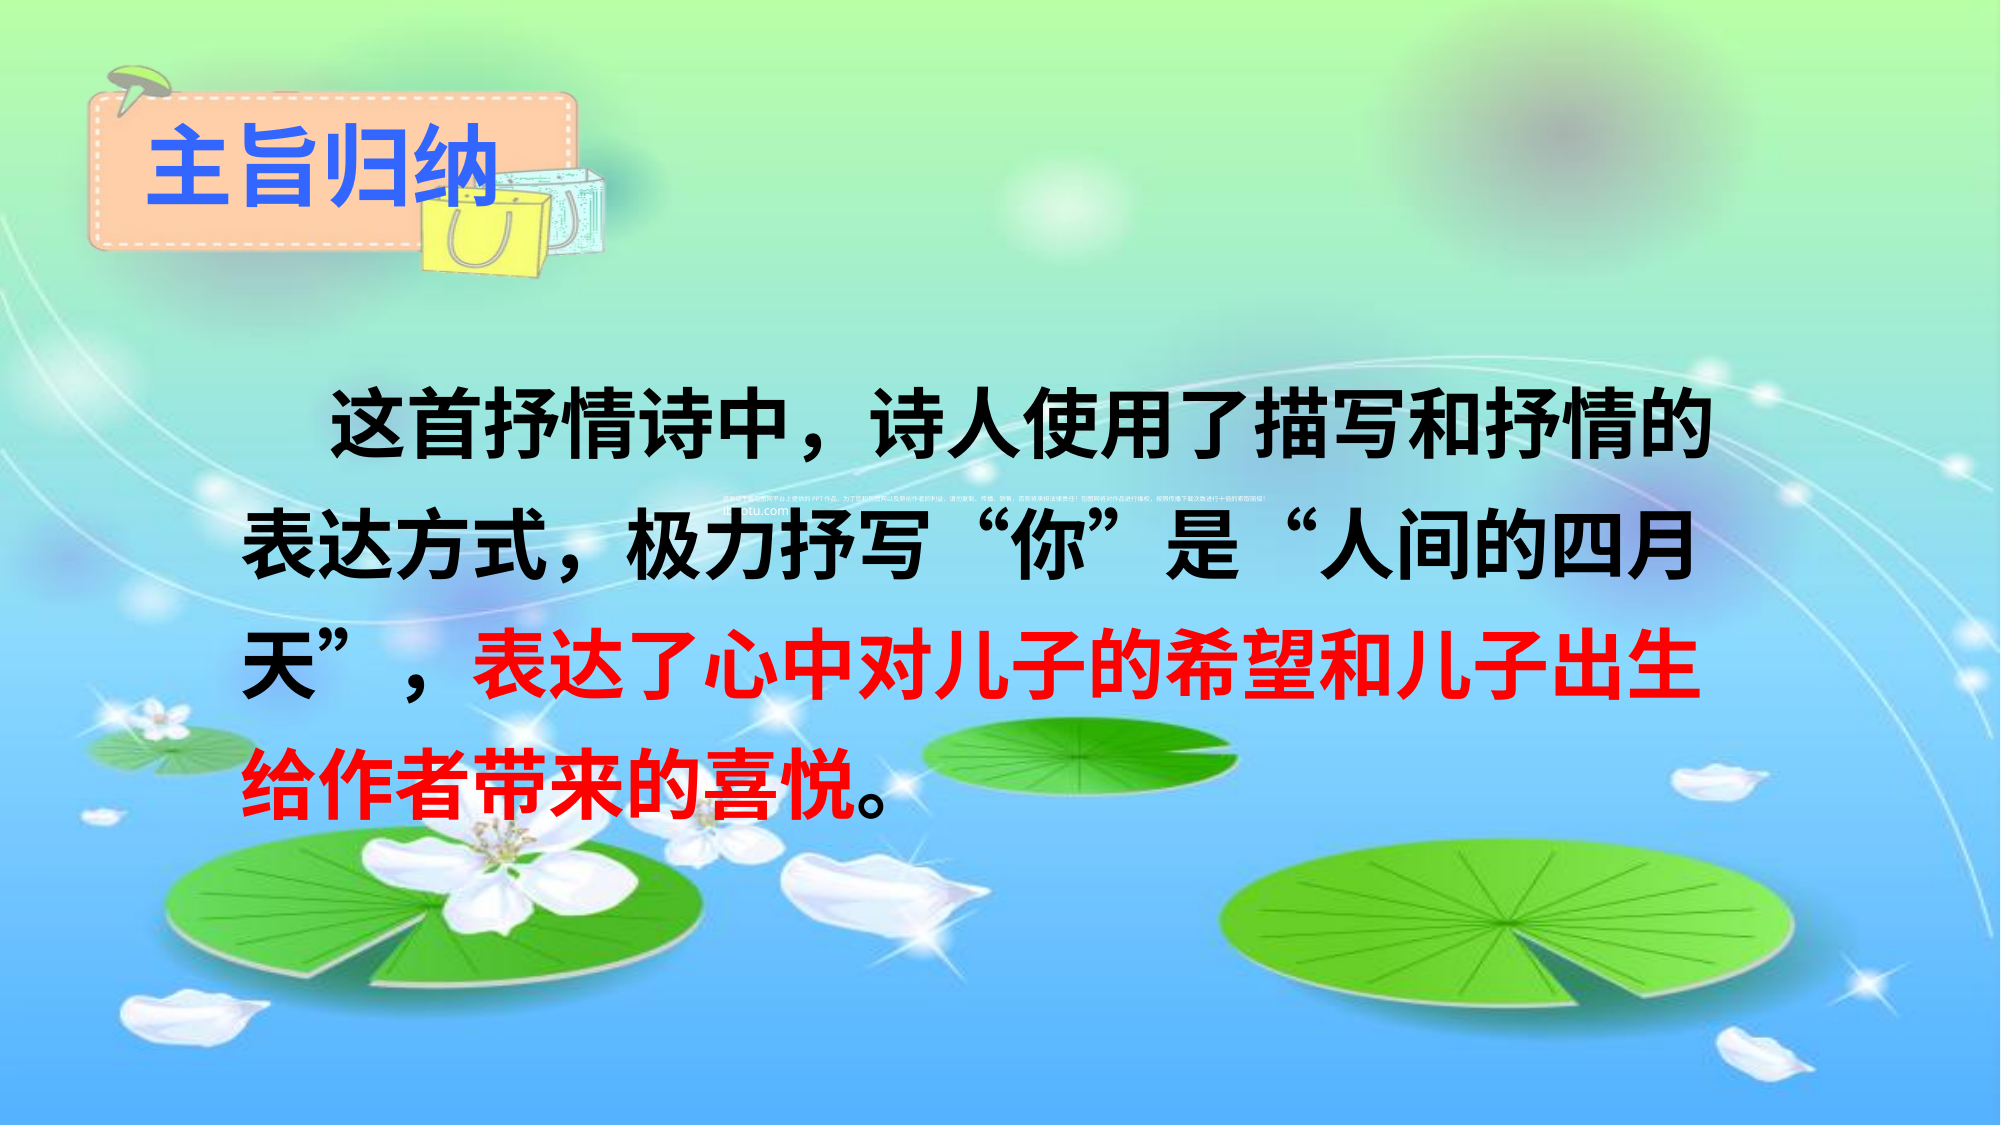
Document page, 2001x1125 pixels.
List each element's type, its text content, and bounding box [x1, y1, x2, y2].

picture [0, 0, 2001, 1125]
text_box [48, 45, 651, 288]
text_box 这首抒情诗中，诗人使用了描写和抒情的表达方式，极力抒写“你”是“人间的四月天”，表达了心中对儿子的希望和儿子出生给作者带来的喜悦。 [220, 338, 1782, 839]
